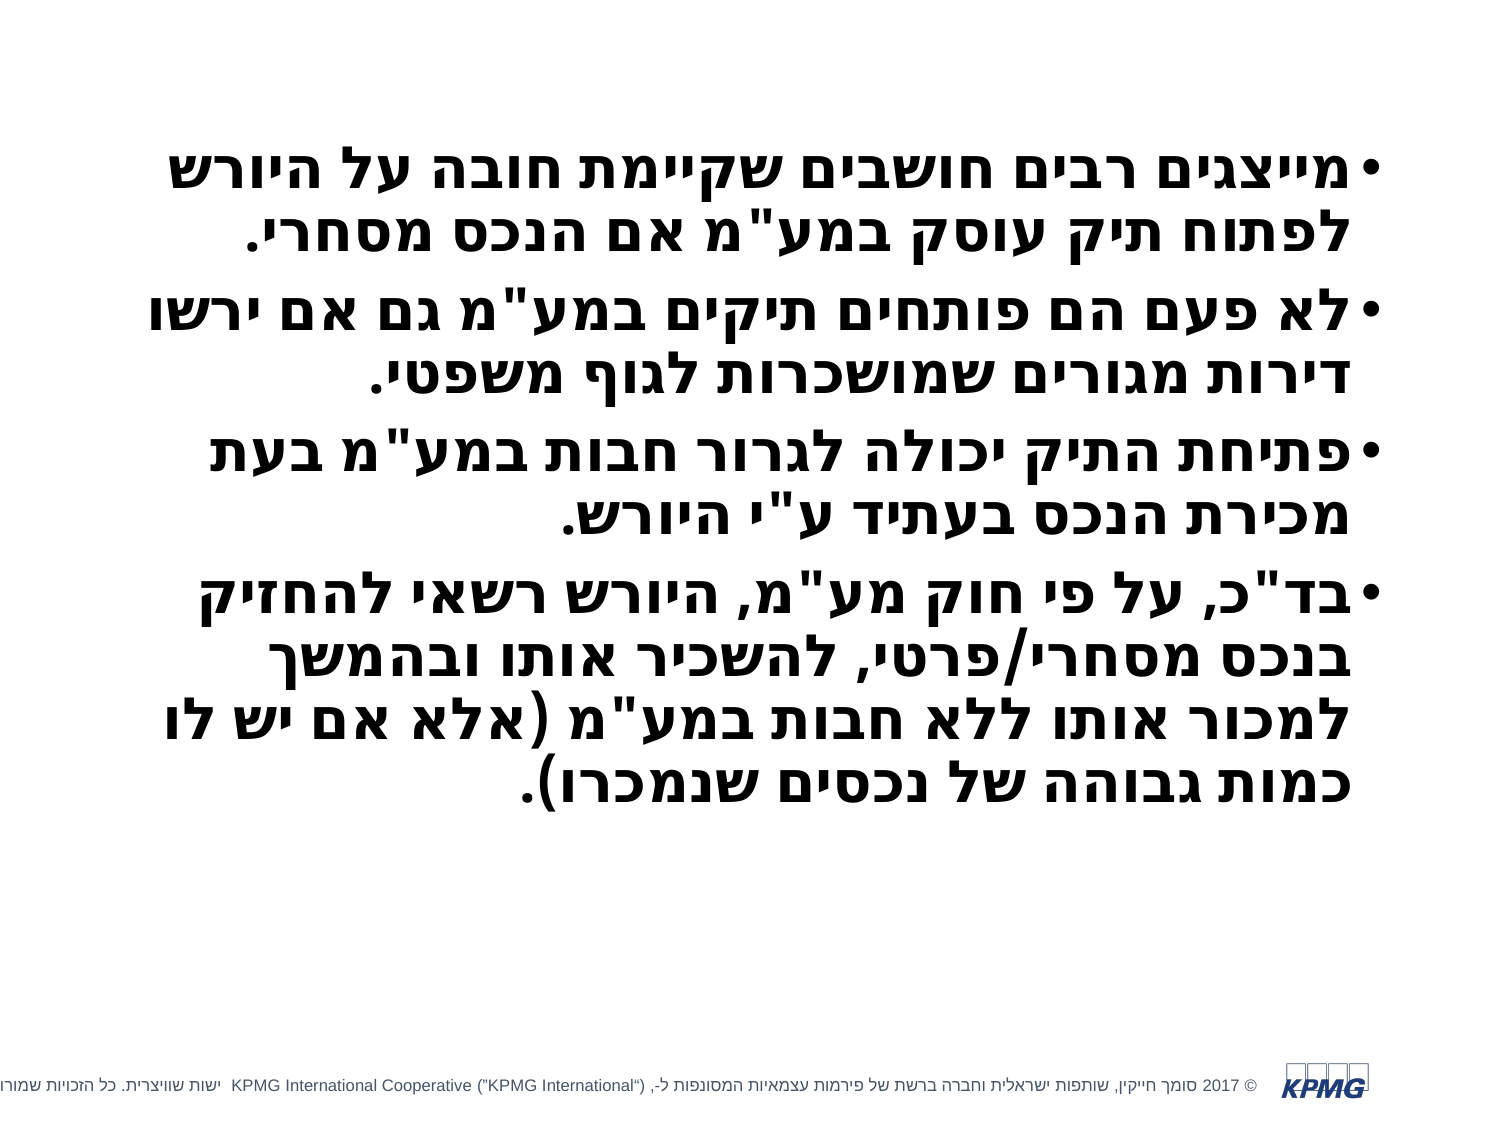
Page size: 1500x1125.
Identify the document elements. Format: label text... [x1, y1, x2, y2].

list מייצגים רבים חושבים שקיימת חובה על היורש לפתוח תיק עוסק במע"מ אם הנכס מסחרי. לא פעם הם פותחים תיקים במע"מ גם אם ירשו דירות מגורים שמושכרות לגוף משפטי. פתיחת התיק יכולה לגרור חבות במע"מ בעת מכירת הנכס בעתיד ע"י היורש. בד"כ, על פי חוק מע"מ, היורש רשאי להחזיק בנכס מסחרי/פרטי, להשכיר אותו ובהמשך למכור אותו ללא חבות במע"מ (אלא אם יש לו כמות גבוהה של נכסים שנמכרו). [103, 130, 1397, 1014]
